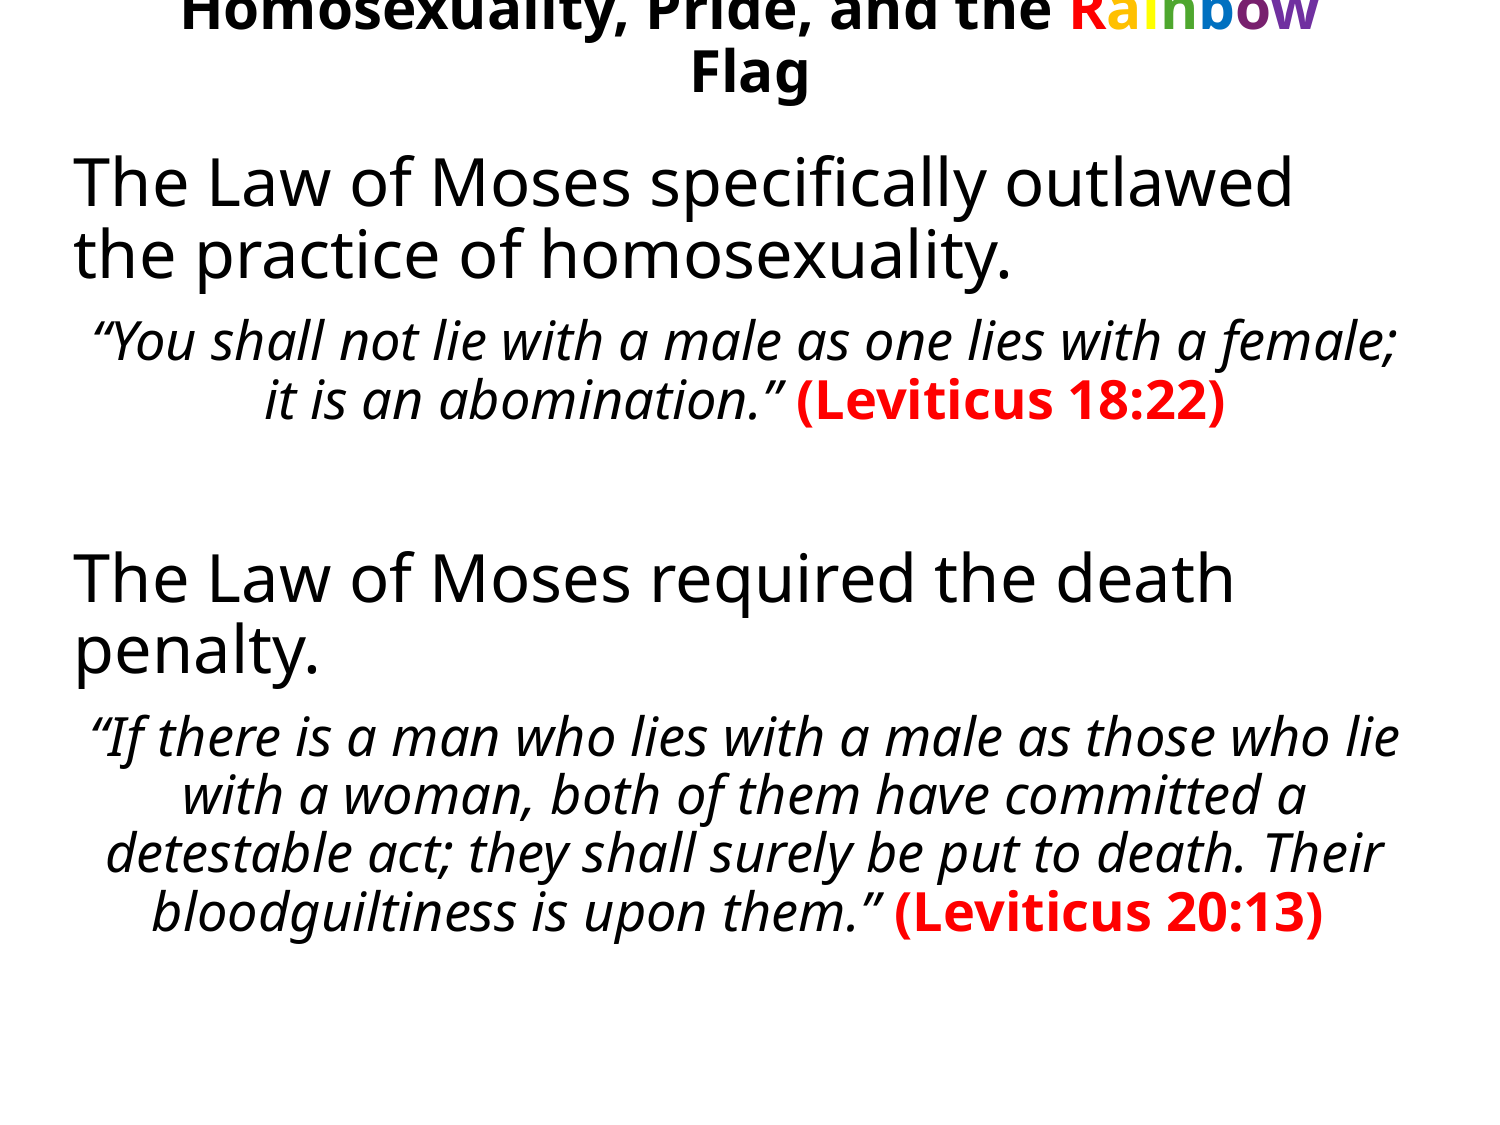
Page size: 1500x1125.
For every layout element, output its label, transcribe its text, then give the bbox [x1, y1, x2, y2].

title Homosexuality, Pride, and the Rainbow Flag [112, 0, 1388, 113]
subtitle The Law of Moses specifically outlawed the practice of homosexuality. “You shall not lie with a male as one lies with a female; it is an abomination.” (Leviticus 18:22) The Law of Moses required the death penalty. “If there is a man who lies with a male as those who lie with a woman, both of them have committed a detestable act; they shall surely be put to death. Their bloodguiltiness is upon them.” (Leviticus 20:13) [58, 141, 1432, 951]
